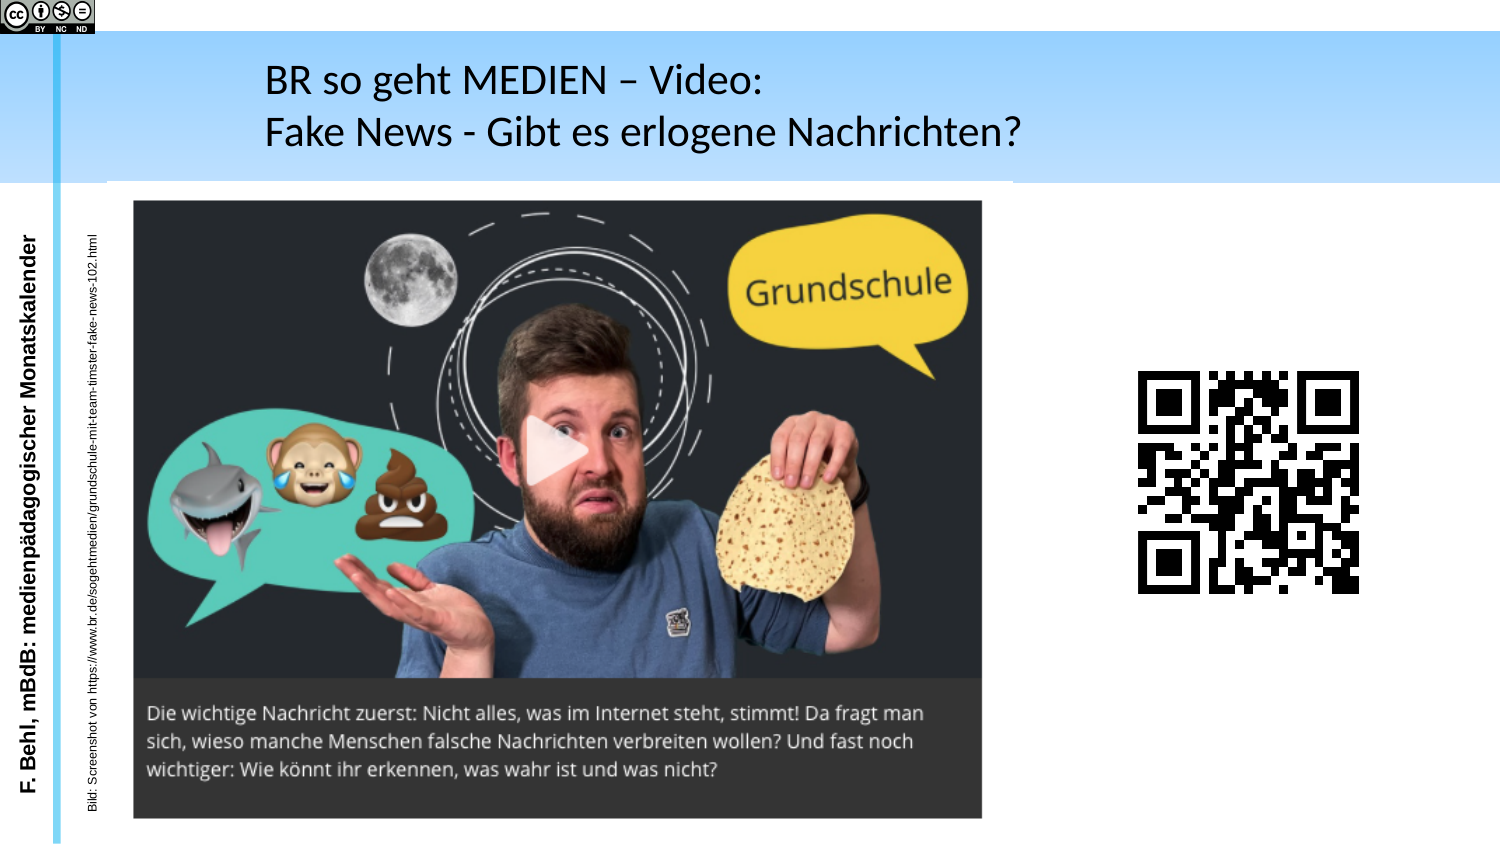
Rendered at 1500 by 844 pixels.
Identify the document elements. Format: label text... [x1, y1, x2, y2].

picture [1127, 362, 1370, 607]
text_box BR so geht MEDIEN – Video: Fake News - Gibt es erlogene Nachrichten? [253, 31, 1313, 174]
text_box Bild: Screenshot von https://www.br.de/sogehtmedien/grundschule-mit-team-timster-fake-news-102.html [76, 220, 101, 844]
picture [106, 181, 1013, 844]
picture [0, 0, 95, 34]
